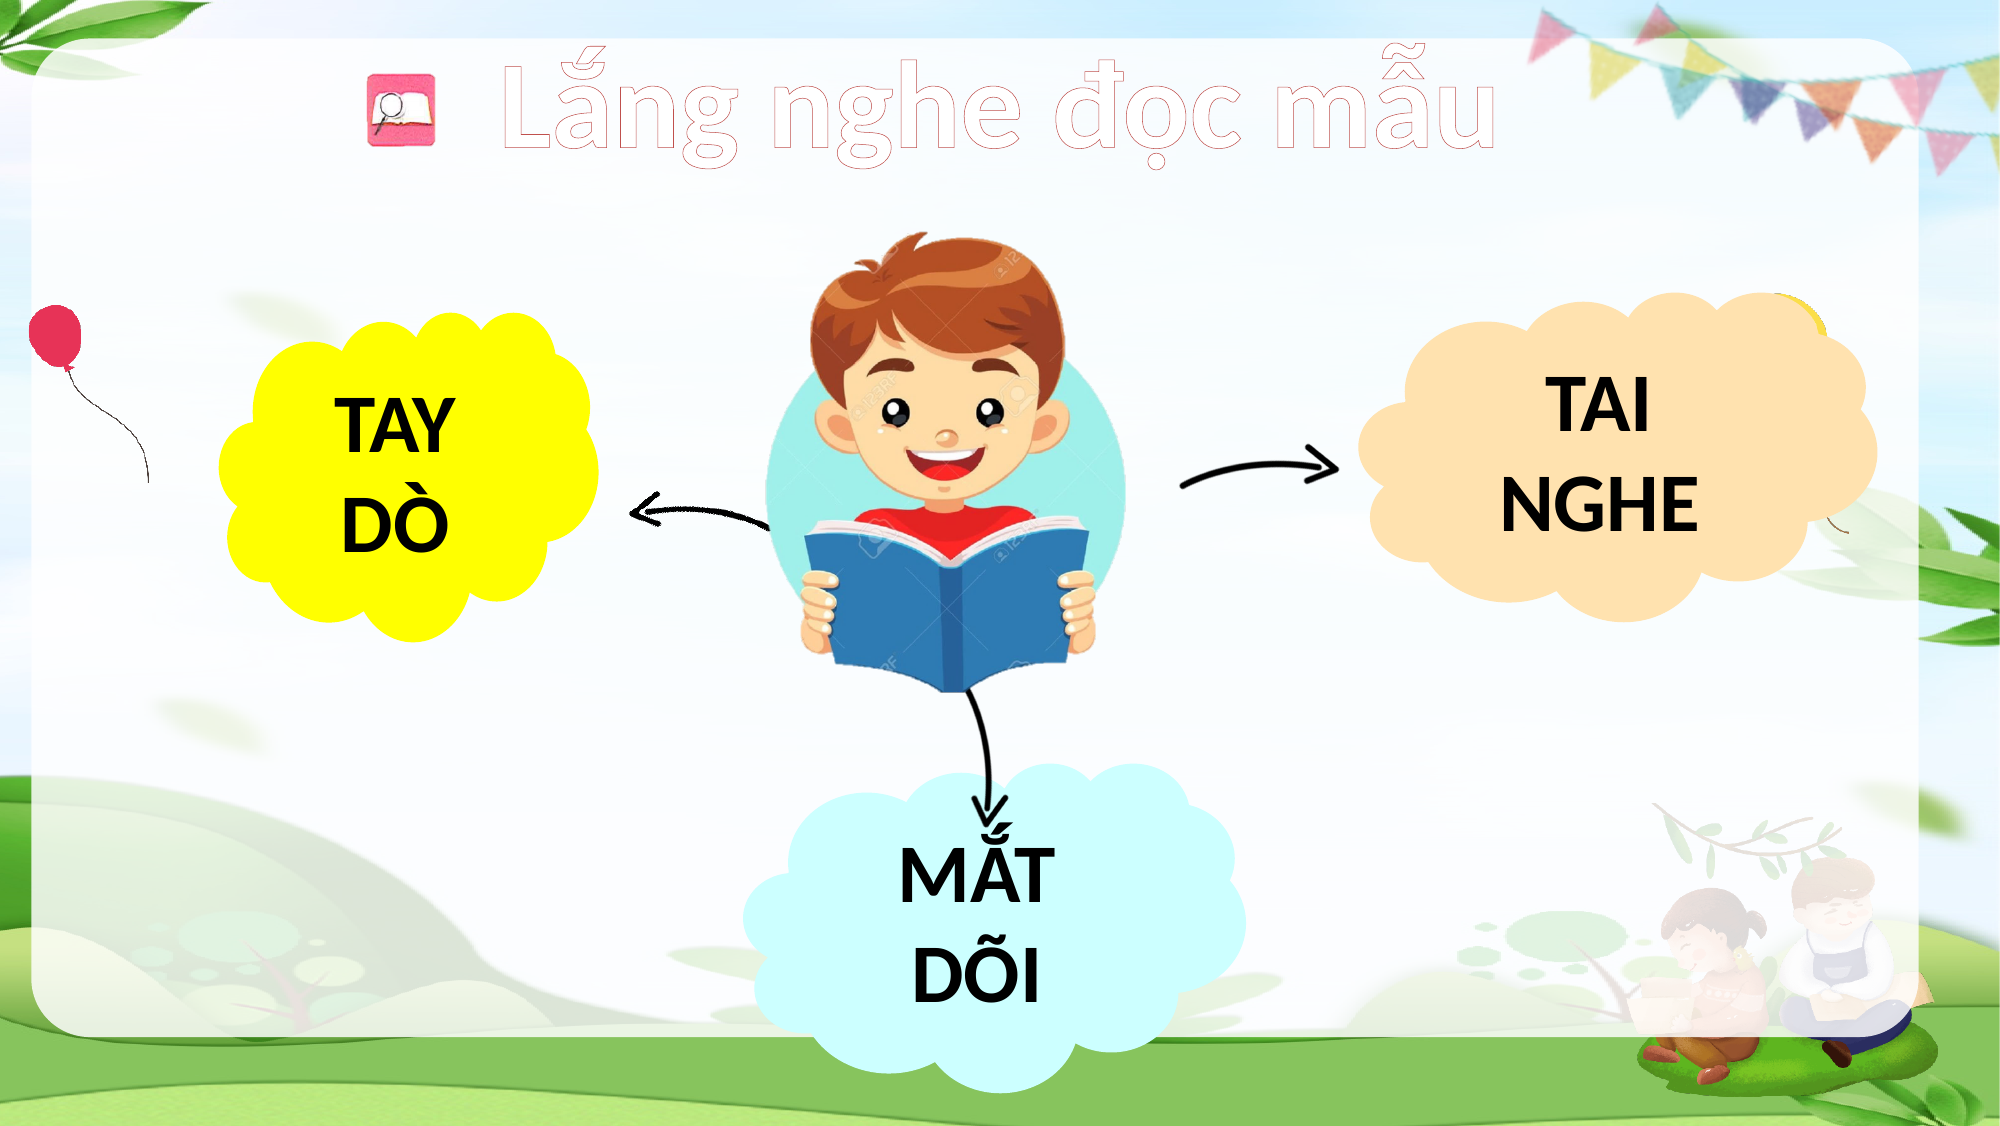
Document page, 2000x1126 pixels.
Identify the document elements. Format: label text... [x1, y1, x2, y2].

text_box Lắng nghe đọc mẫu [400, 15, 1599, 181]
picture [0, 0, 2000, 1126]
picture [569, 212, 1405, 888]
text_box TAI NGHE [1368, 292, 1790, 623]
text_box MẮT DÕI [743, 763, 1247, 1094]
text_box [31, 38, 1919, 1038]
text_box TAY DÒ [218, 312, 599, 643]
picture [358, 66, 444, 152]
